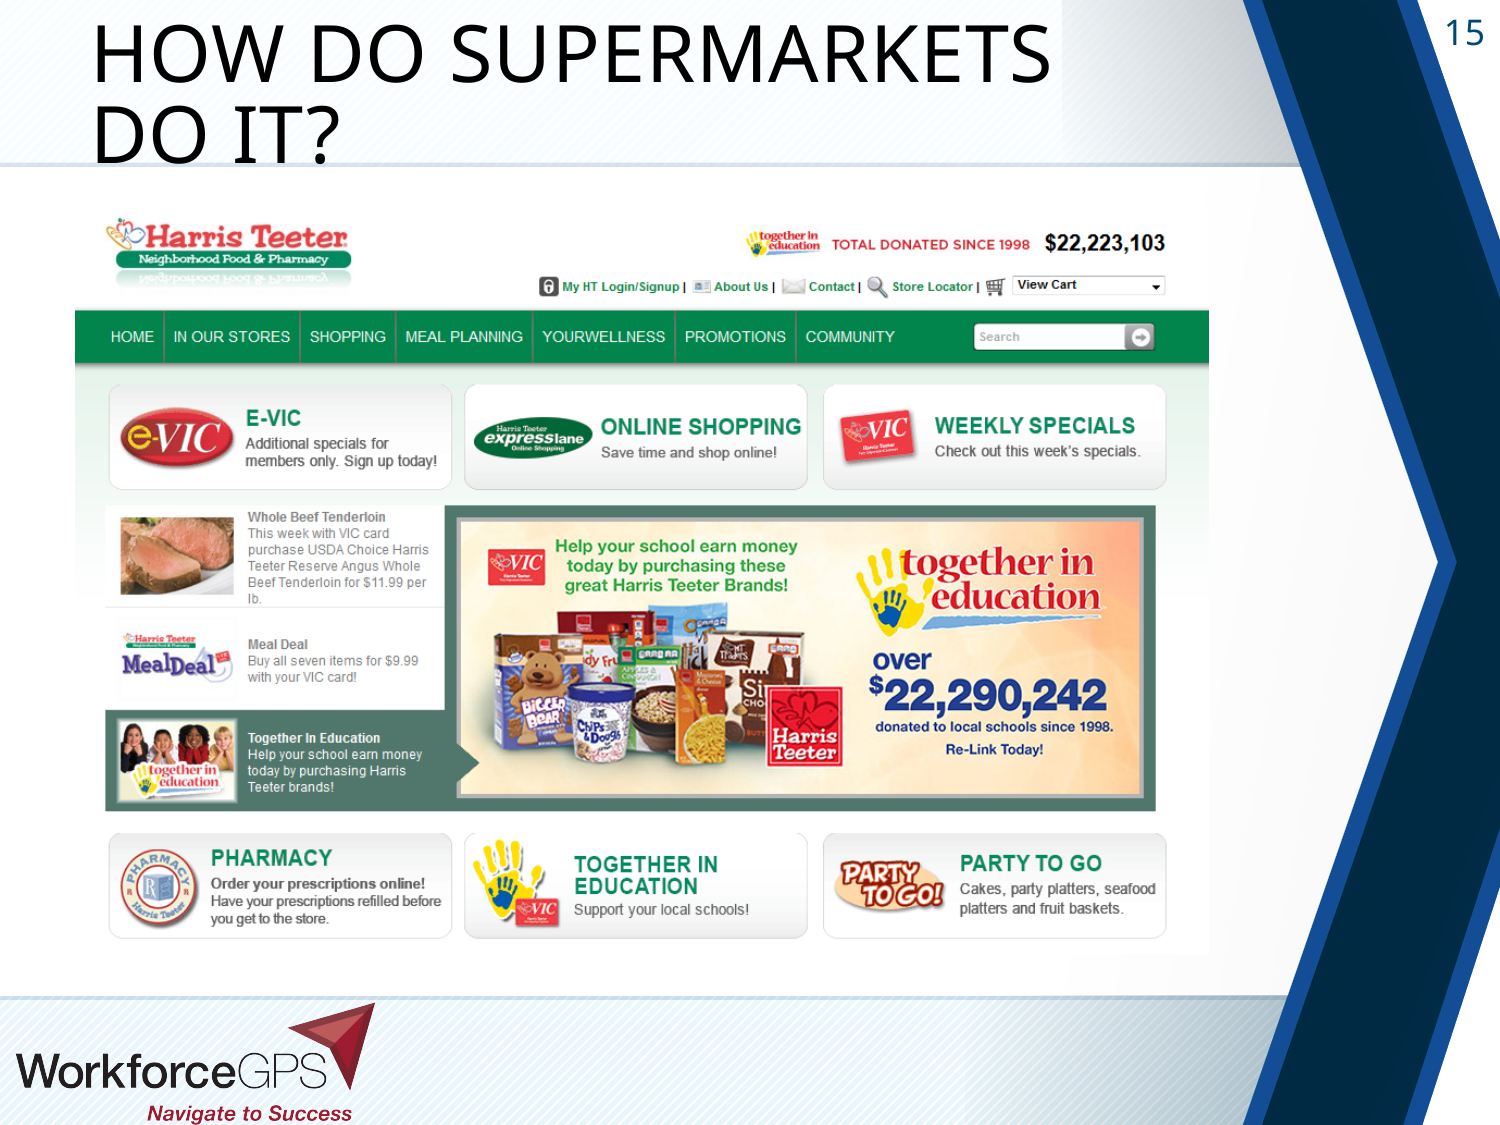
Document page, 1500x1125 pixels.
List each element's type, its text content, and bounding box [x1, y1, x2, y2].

picture [1230, 0, 1500, 1125]
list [74, 206, 1209, 954]
picture [12, 1001, 379, 1125]
title How Do Supermarkets Do It? [75, 35, 1209, 163]
